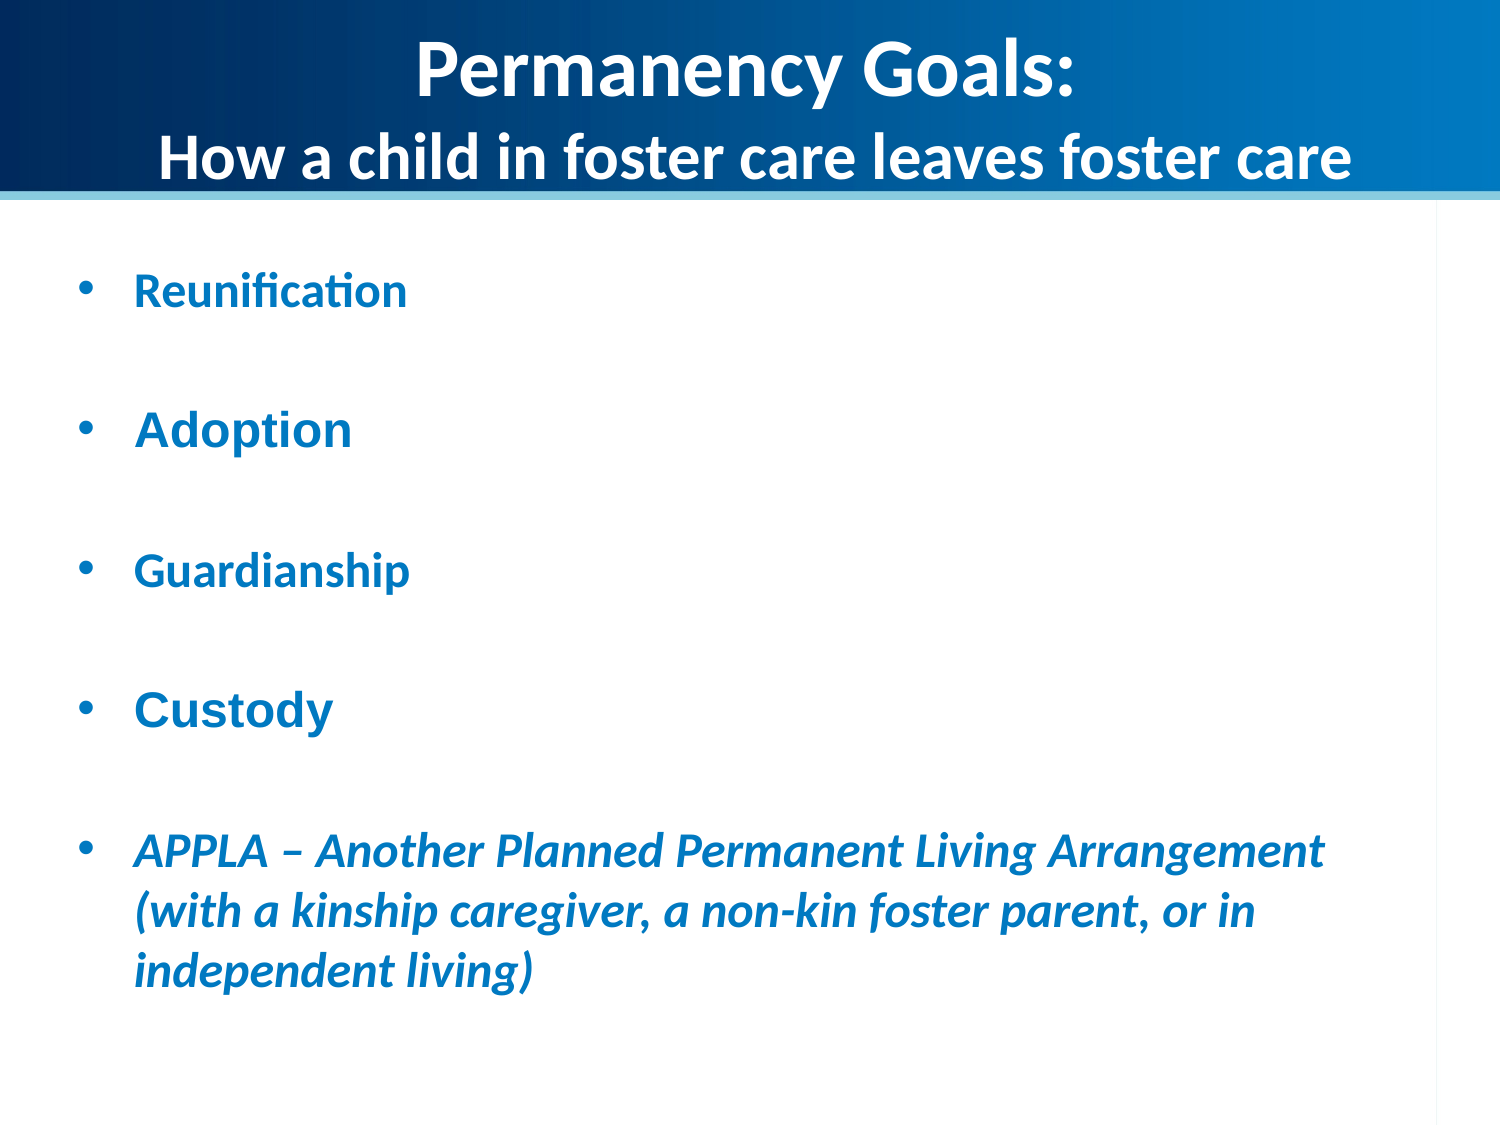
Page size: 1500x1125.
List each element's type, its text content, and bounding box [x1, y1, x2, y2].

picture [0, 0, 1500, 1125]
text_box Reunification Adoption Guardianship Custody APPLA – Another Planned Permanent Living Arrangement (with a kinship caregiver, a non-kin foster parent, or in independent living) [62, 249, 1450, 1050]
